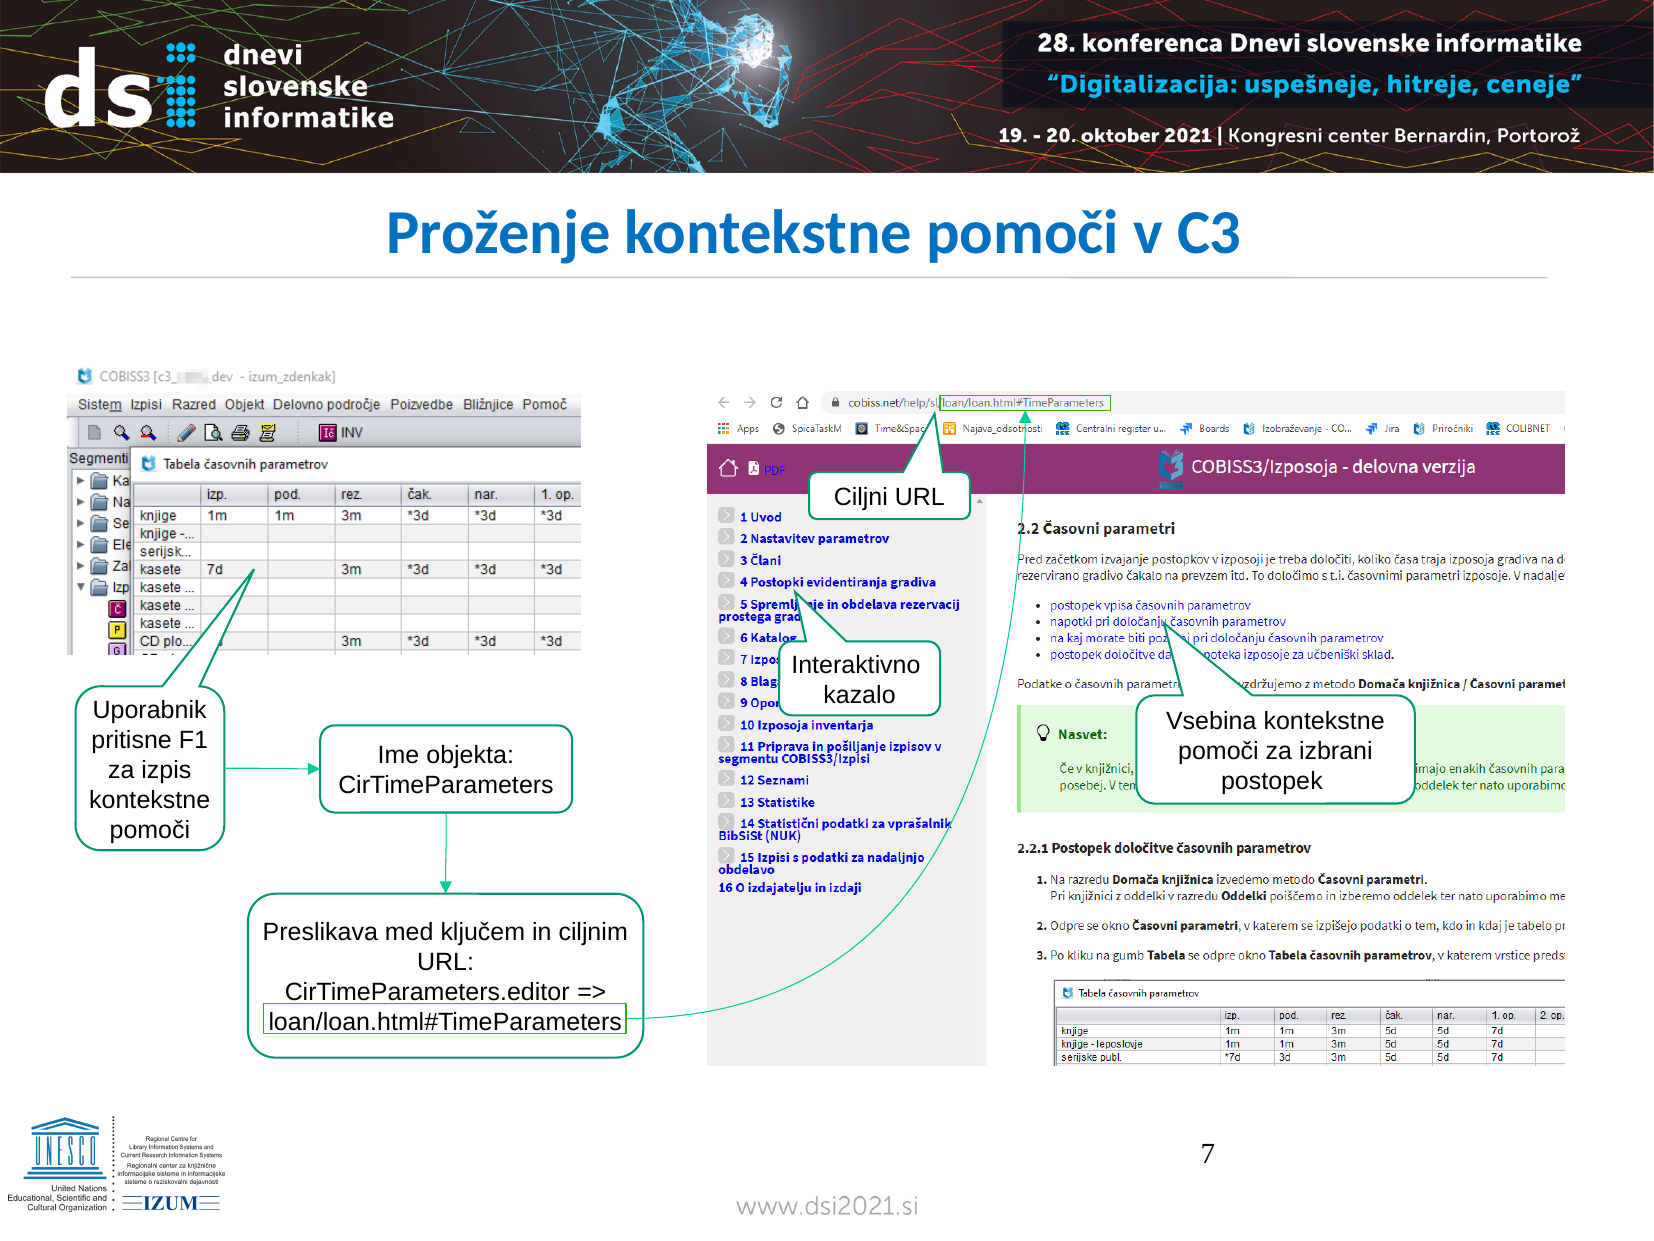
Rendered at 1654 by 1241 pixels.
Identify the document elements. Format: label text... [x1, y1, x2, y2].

slide_number 7 [1185, 1129, 1569, 1213]
text_box Proženje kontekstne pomoči v C3 [57, 159, 1572, 299]
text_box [247, 812, 644, 1058]
text_box Uporabnik pritisne F1 za izpis kontekstne pomoči [74, 655, 226, 852]
picture [0, 0, 1654, 1241]
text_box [224, 725, 573, 813]
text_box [625, 410, 1026, 1019]
